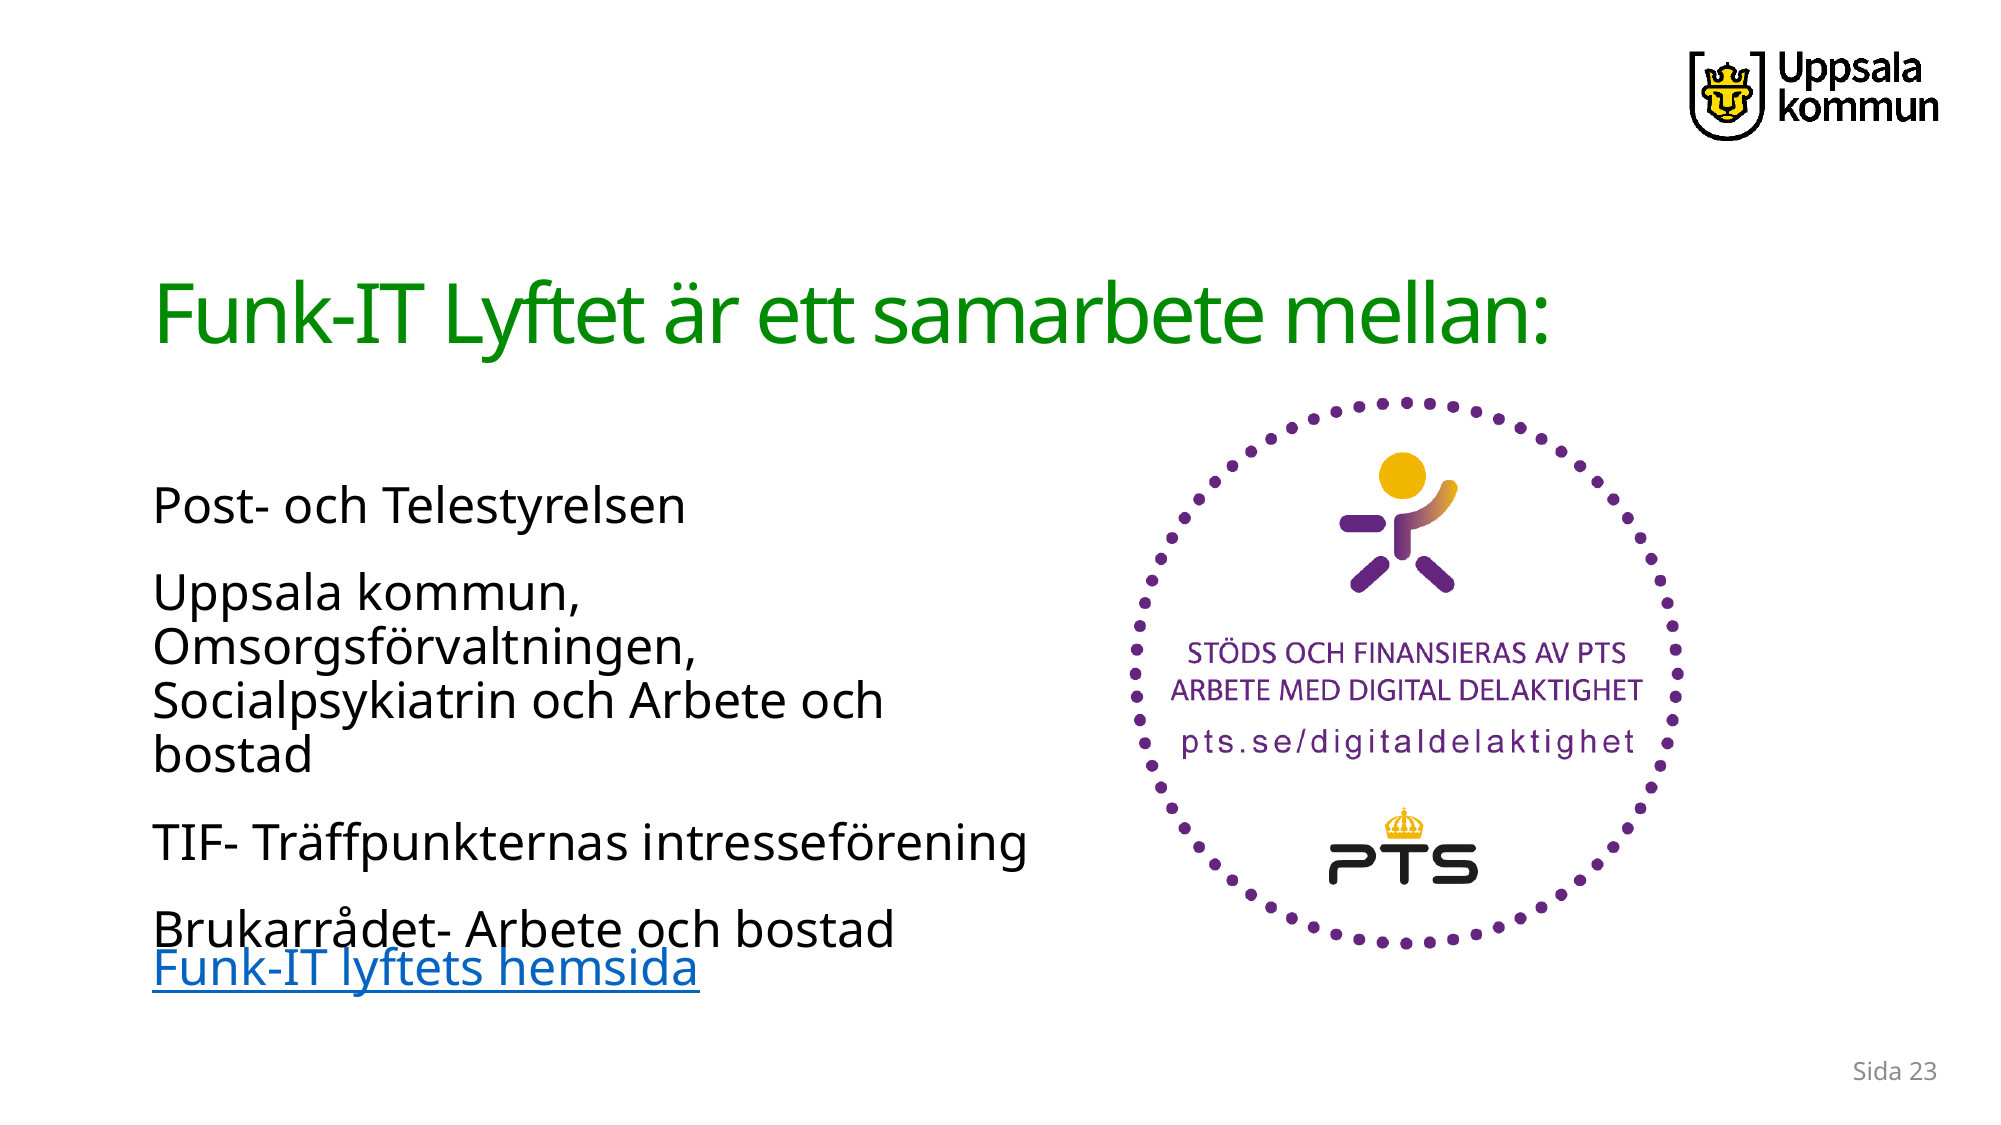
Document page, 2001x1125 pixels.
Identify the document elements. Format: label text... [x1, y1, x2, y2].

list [1120, 386, 1695, 961]
list Post- och Telestyrelsen Uppsala kommun, Omsorgsförvaltningen, Socialpsykiatrin och Arbete och bostad TIF- Träffpunkternas intresseförening Brukarrådet- Arbete och bostad [137, 472, 1049, 960]
title Funk-IT Lyftet är ett samarbete mellan: [137, 159, 1675, 370]
picture [1674, 36, 1953, 156]
text_box Funk-IT lyftets hemsida [137, 929, 1011, 1043]
slide_number Sida 23 [1502, 1042, 1953, 1103]
